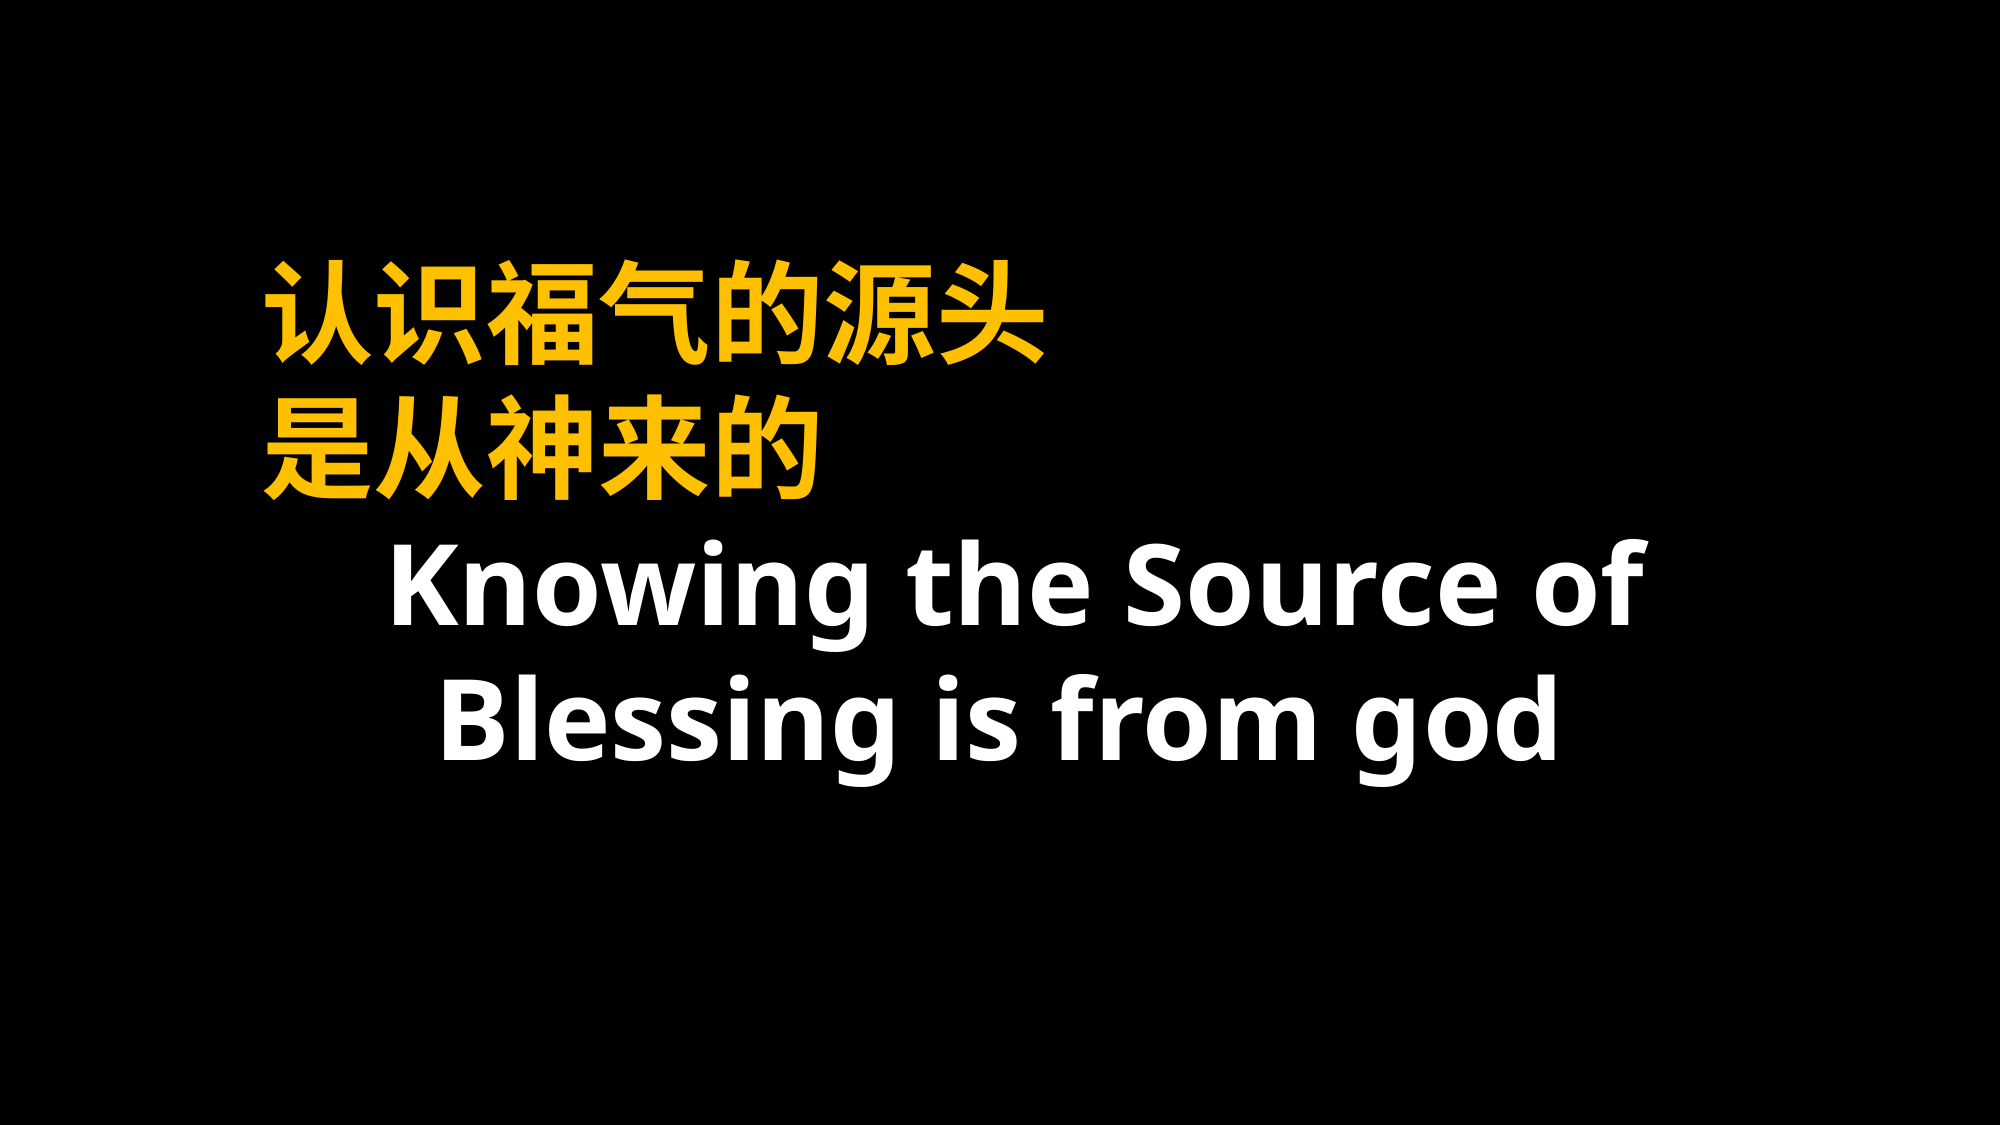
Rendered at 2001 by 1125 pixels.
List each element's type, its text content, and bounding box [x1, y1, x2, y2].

text_box 认识福气的源头 是从神来的 Knowing the Source of Blessing is from god [246, 235, 1754, 791]
